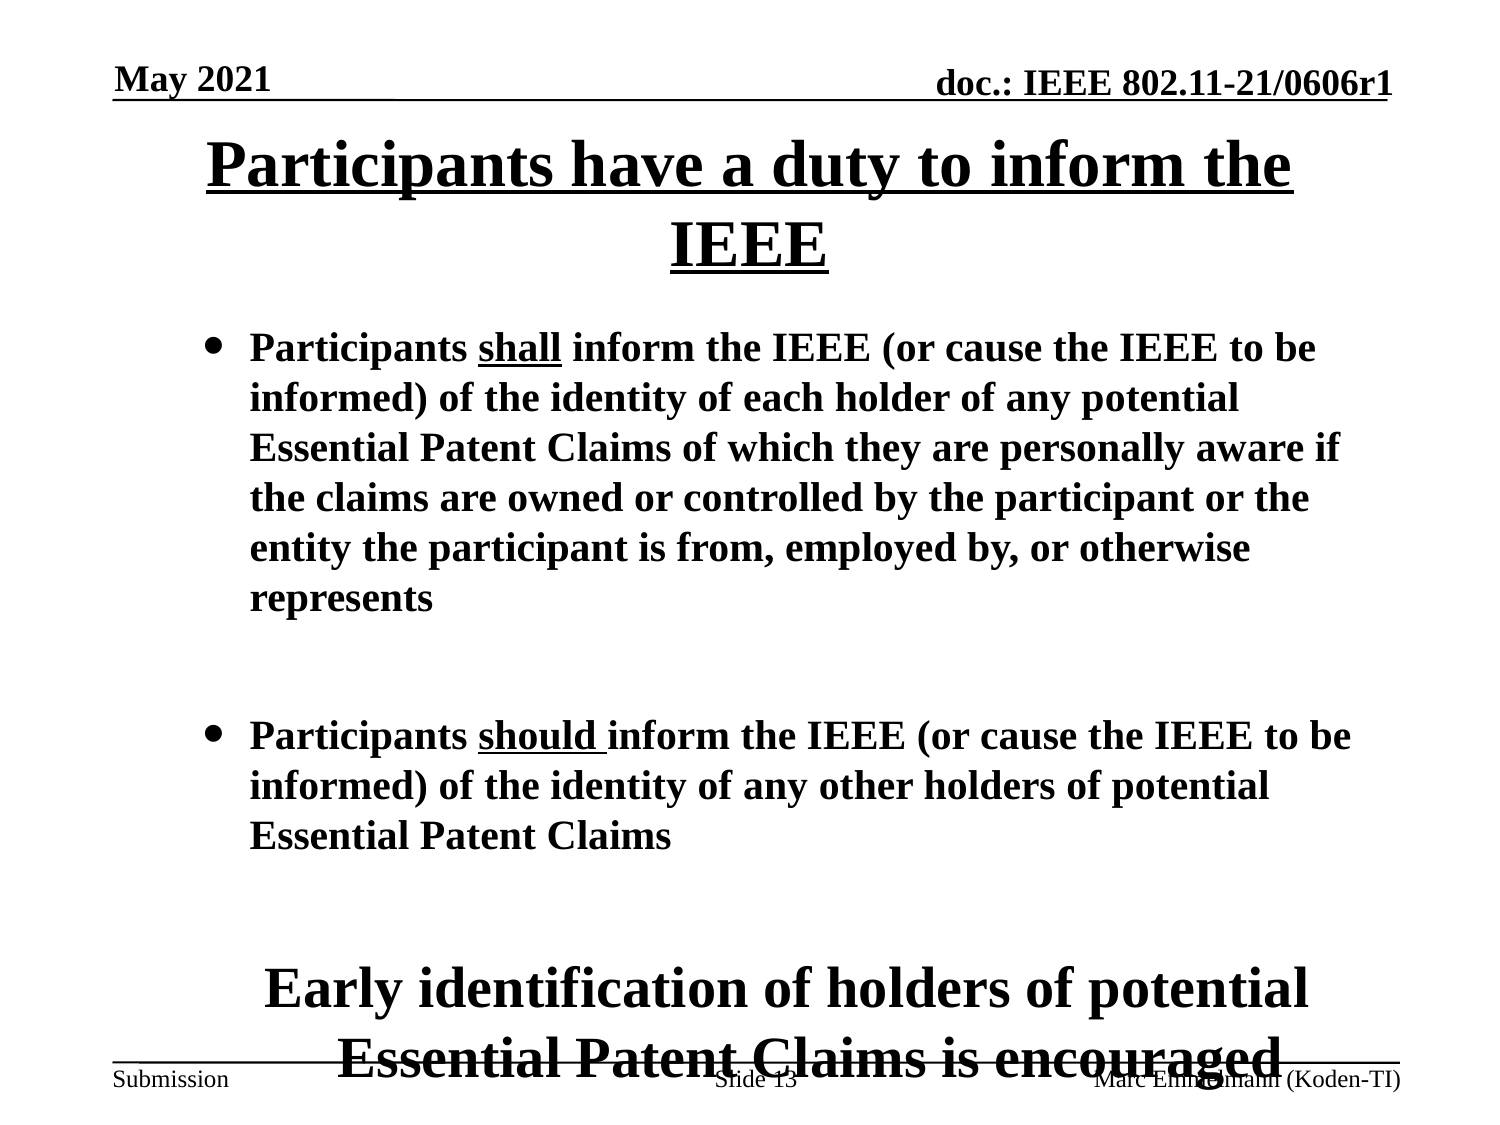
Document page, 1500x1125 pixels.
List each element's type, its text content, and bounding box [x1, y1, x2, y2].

title Participants have a duty to inform the IEEE [112, 112, 1388, 288]
footer Marc Emmelmann (Koden-TI) [878, 1061, 1402, 1093]
list Participants shall inform the IEEE (or cause the IEEE to be informed) of the identity of each holder of any potential Essential Patent Claims of which they are personally aware if the claims are owned or controlled by the participant or the entity the participant is from, employed by, or otherwise represents Participants should inform the IEEE (or cause the IEEE to be informed) of the identity of any other holders of potential Essential Patent Claims Early identification of holders of potential Essential Patent Claims is encouraged [112, 312, 1388, 988]
slide_number Slide 13 [712, 1061, 800, 1123]
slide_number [114, 54, 423, 100]
